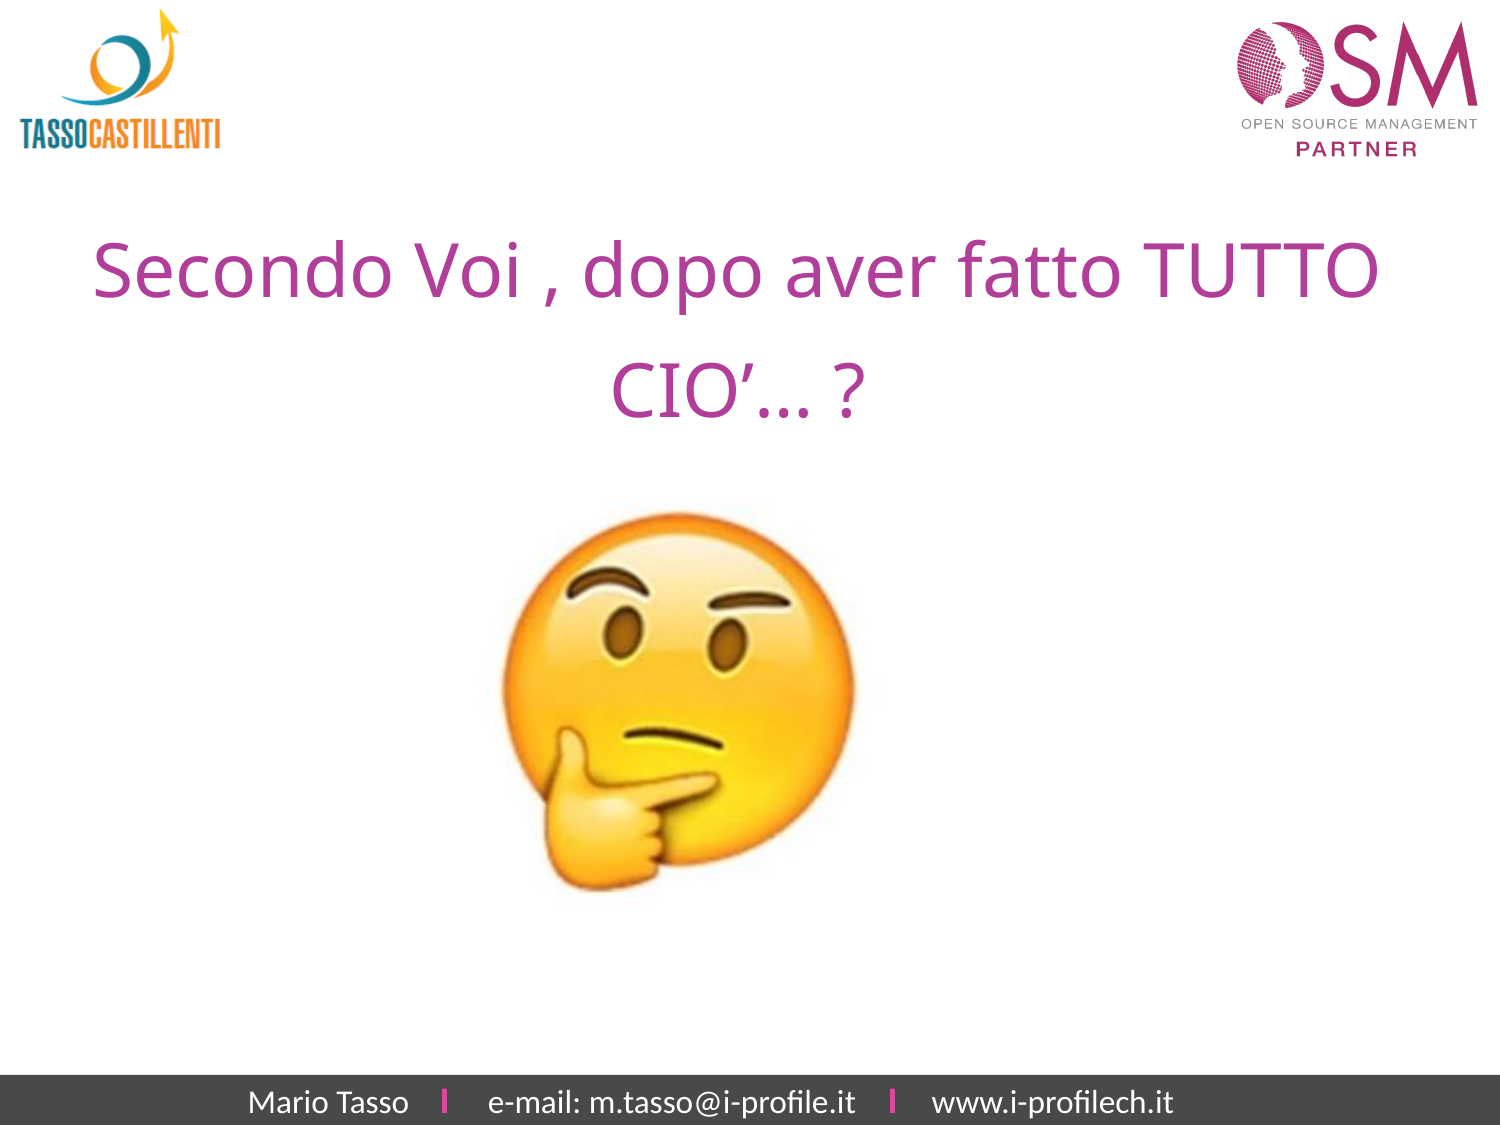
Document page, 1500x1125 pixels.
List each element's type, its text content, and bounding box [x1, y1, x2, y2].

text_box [62, 152, 1413, 955]
text_box [1329, 1074, 1500, 1125]
text_box [0, 1074, 112, 1125]
picture [1217, 7, 1500, 163]
text_box Mario Tasso I e-mail: m.tasso@i-profile.it I www.i-profilech.it [112, 1068, 1329, 1125]
picture [5, 2, 242, 153]
